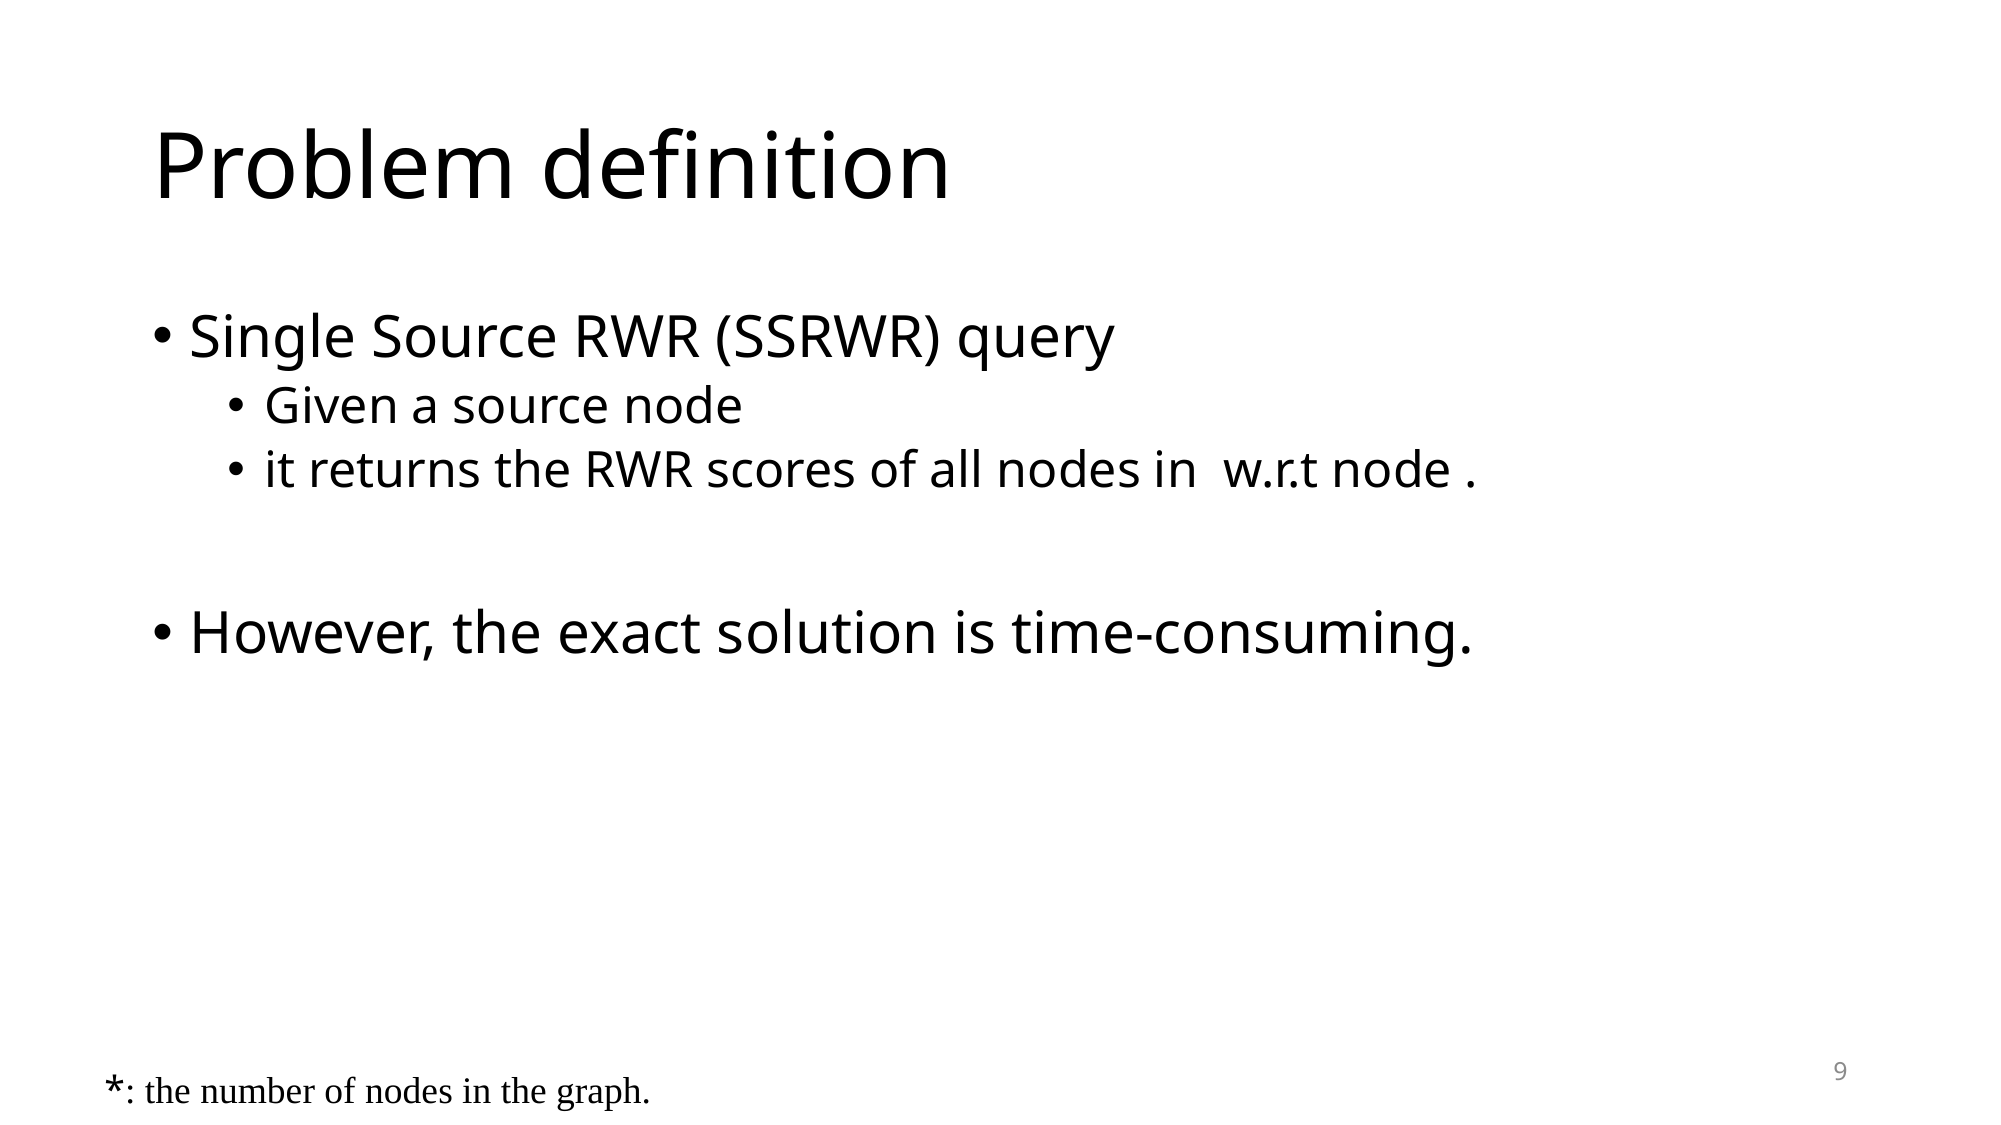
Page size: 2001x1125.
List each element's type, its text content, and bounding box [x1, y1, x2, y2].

title Problem definition [137, 59, 1863, 278]
slide_number 9 [1412, 1042, 1863, 1103]
